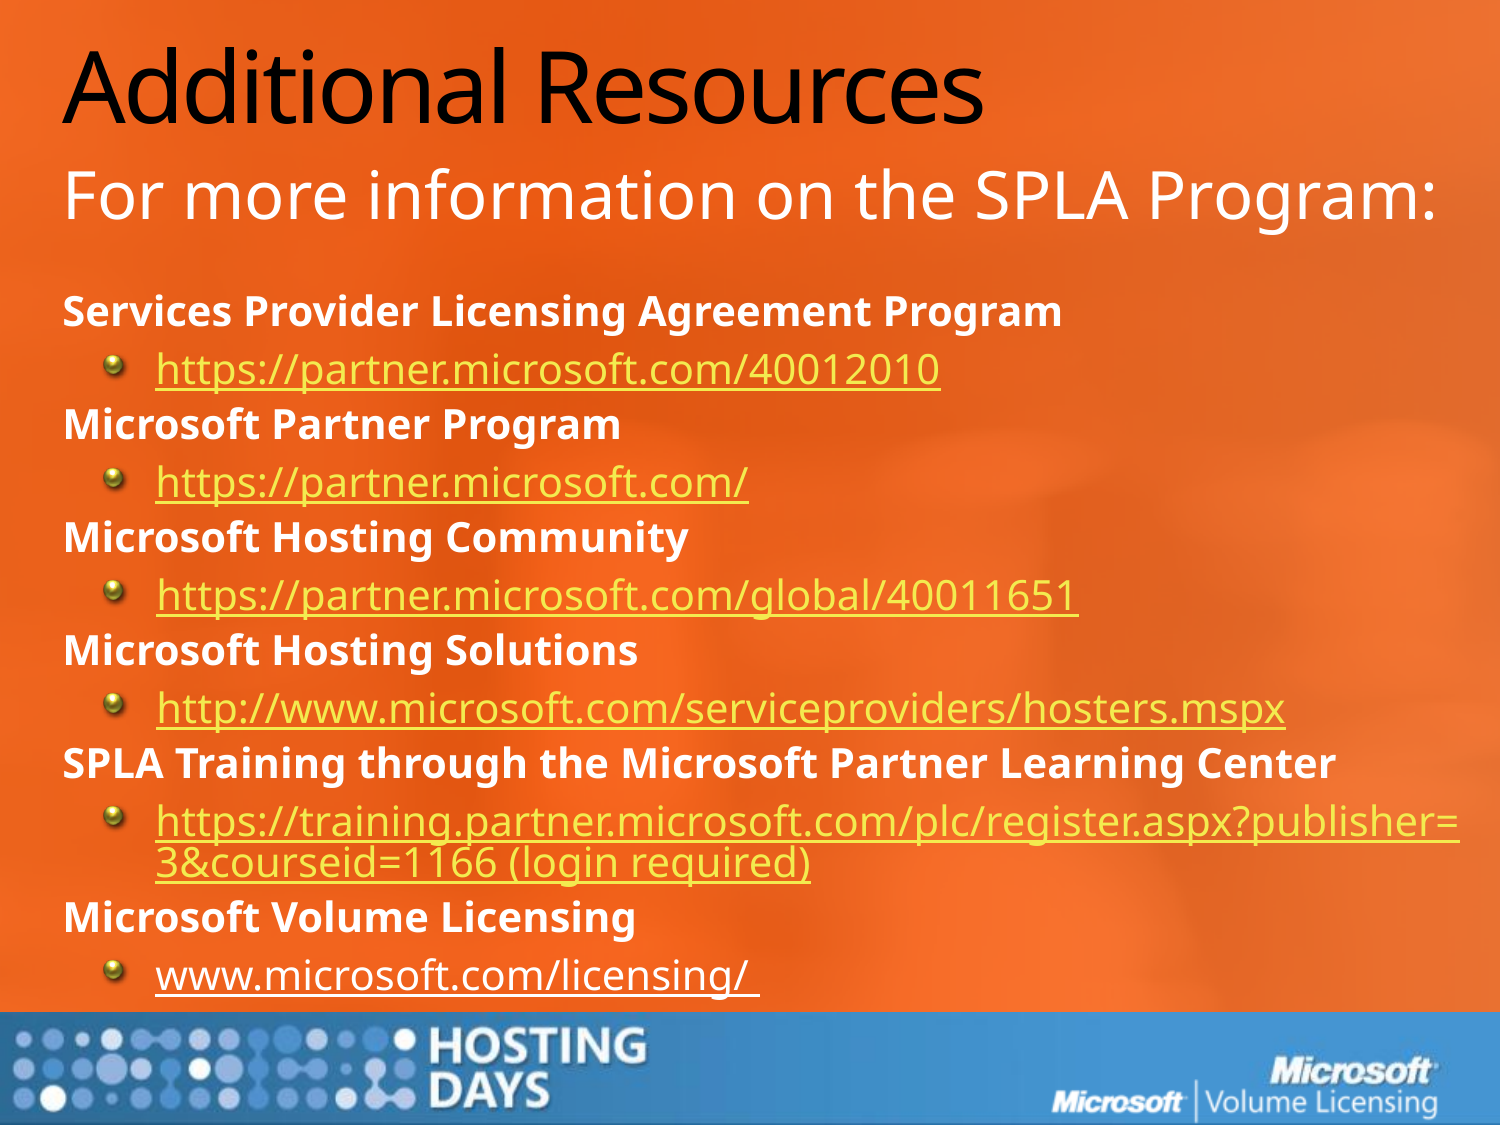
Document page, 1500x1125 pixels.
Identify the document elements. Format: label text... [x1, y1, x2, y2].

title Additional Resources [62, 37, 1438, 147]
list For more information on the SPLA Program: Services Provider Licensing Agreement Program https://partner.microsoft.com/40012010 Microsoft Partner Program https://partner.microsoft.com/ Microsoft Hosting Community https://partner.microsoft.com/global/40011651 Microsoft Hosting Solutions http://www.microsoft.com/serviceproviders/hosters.mspx SPLA Training through the Microsoft Partner Learning Center https://training.partner.microsoft.com/plc/register.aspx?publisher=3&courseid=1166 (login required) Microsoft Volume Licensing www.microsoft.com/licensing/ [62, 162, 1463, 998]
picture [0, 0, 1500, 1125]
